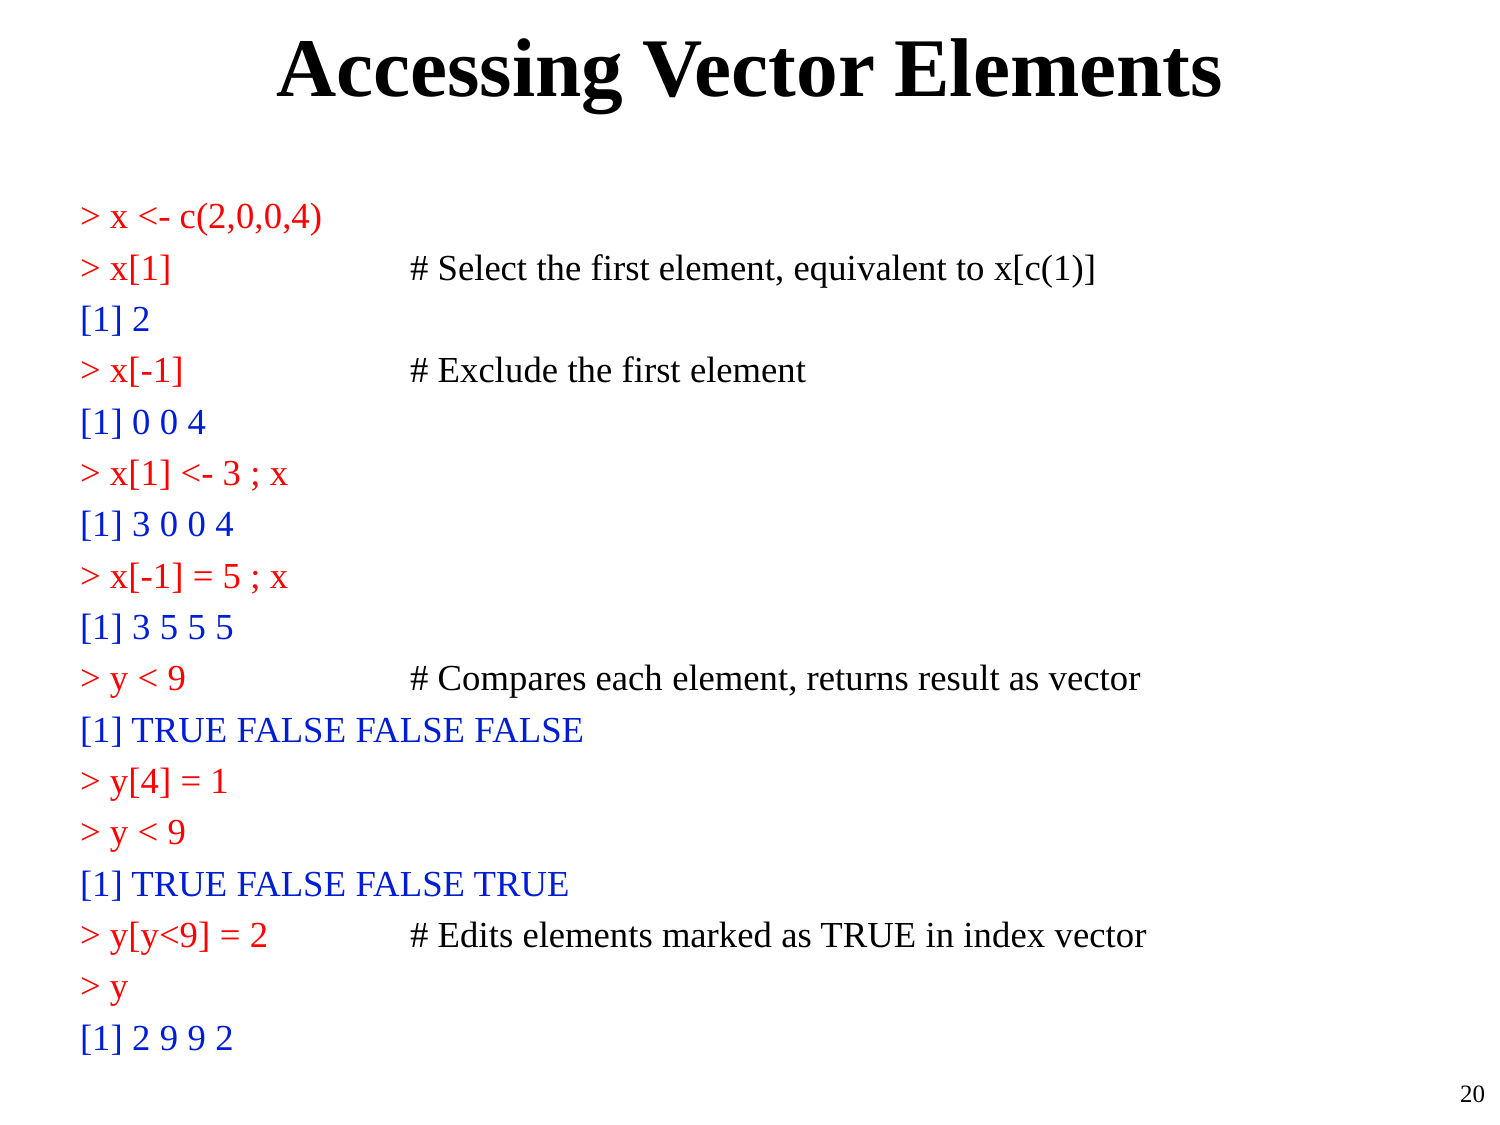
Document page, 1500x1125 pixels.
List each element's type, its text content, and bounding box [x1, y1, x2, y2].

title Accessing Vector Elements [0, 0, 1500, 126]
list > x <- c(2,0,0,4) > x[1] # Select the first element, equivalent to x[c(1)] [1] 2 > x[-1] # Exclude the first element [1] 0 0 4 > x[1] <- 3 ; x [1] 3 0 0 4 > x[-1] = 5 ; x [1] 3 5 5 5 > y < 9 # Compares each element, returns result as vector [1] TRUE FALSE FALSE FALSE > y[4] = 1 > y < 9 [1] TRUE FALSE FALSE TRUE > y[y<9] = 2 # Edits elements marked as TRUE in index vector > y [1] 2 9 9 2 [64, 184, 1436, 1071]
slide_number 20 [1186, 1069, 1500, 1125]
